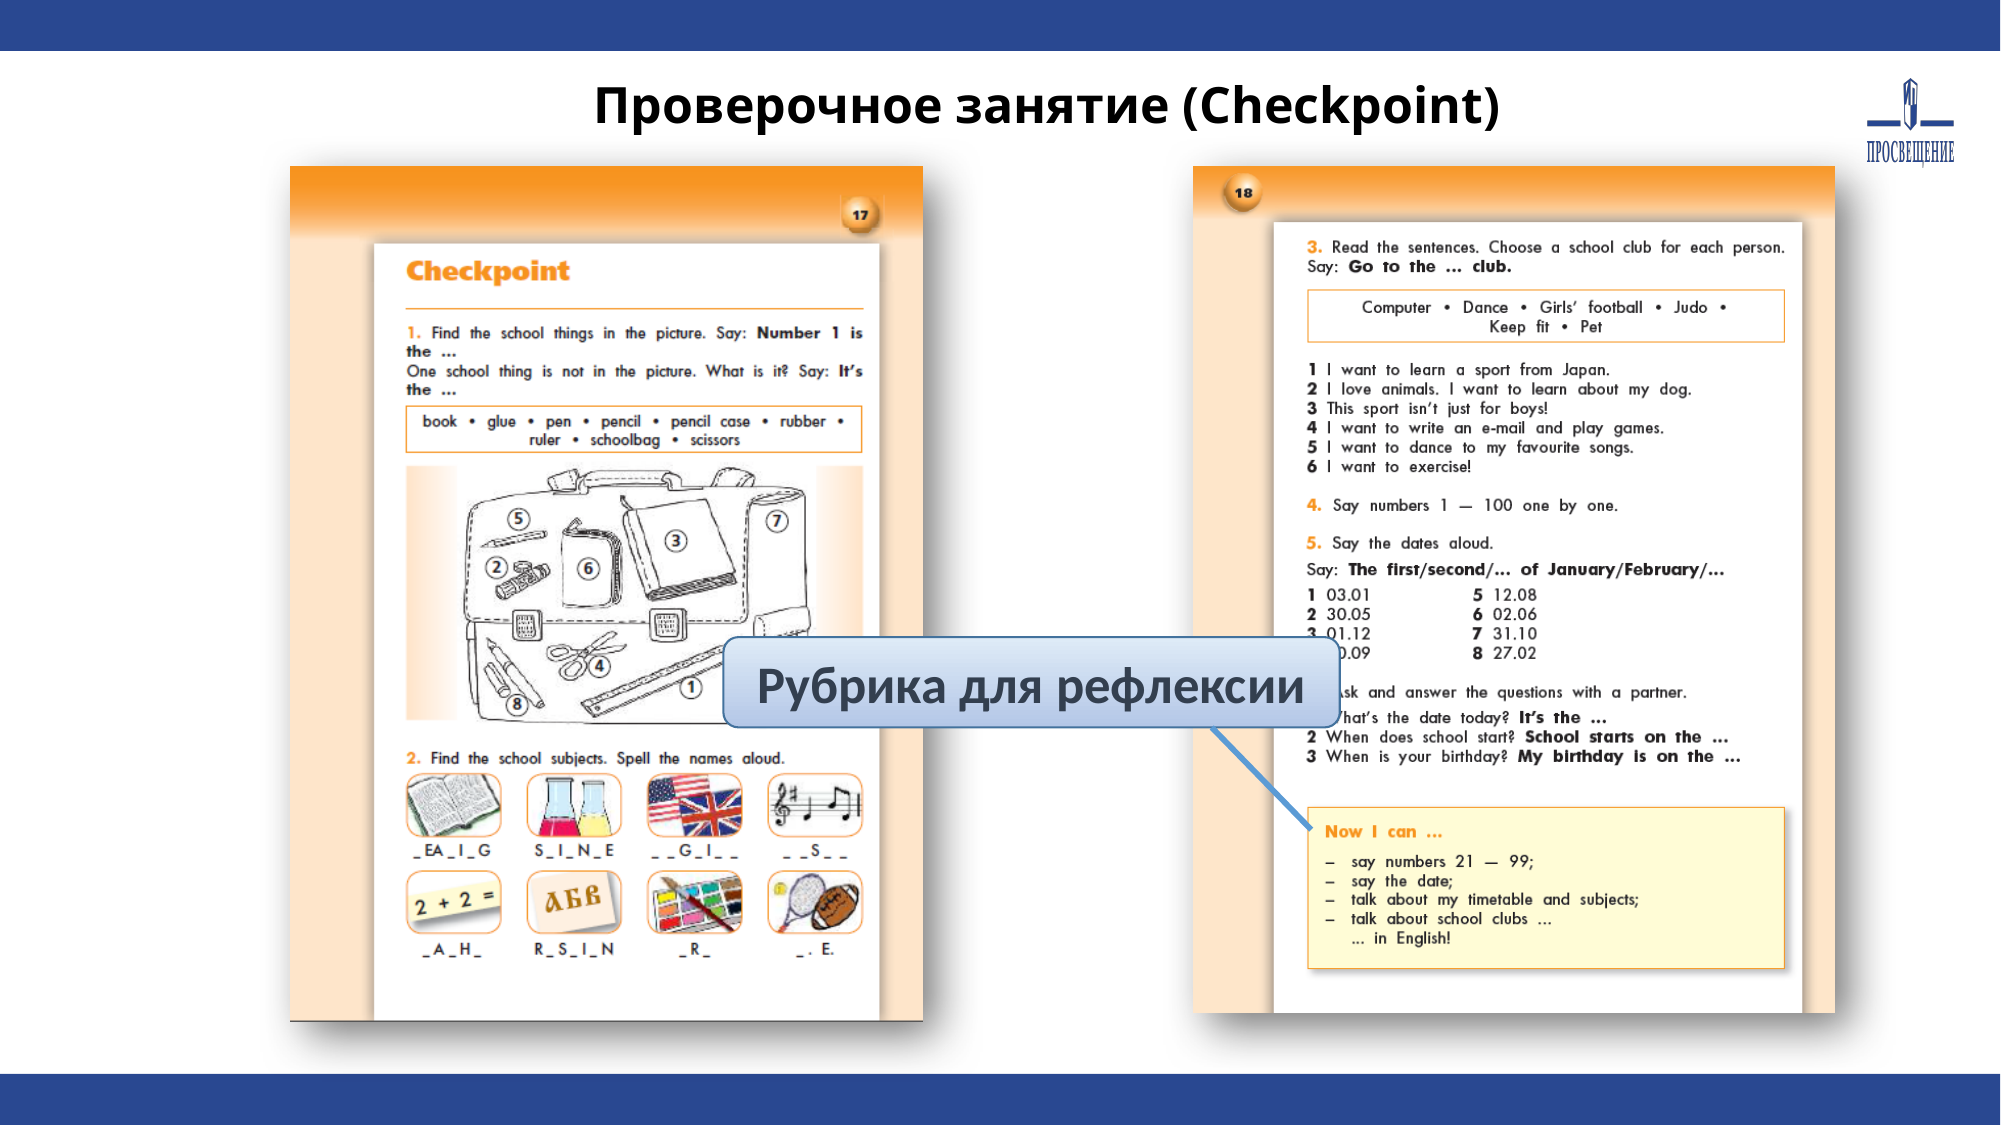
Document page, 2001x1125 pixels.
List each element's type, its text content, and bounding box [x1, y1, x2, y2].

picture [289, 166, 923, 1022]
text_box Рубрика для рефлексии [923, 636, 1193, 729]
text_box Проверочное занятие (Checkpoint) [578, 65, 1515, 141]
picture [1867, 78, 1954, 168]
picture [1193, 166, 1835, 1013]
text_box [1211, 727, 1312, 830]
